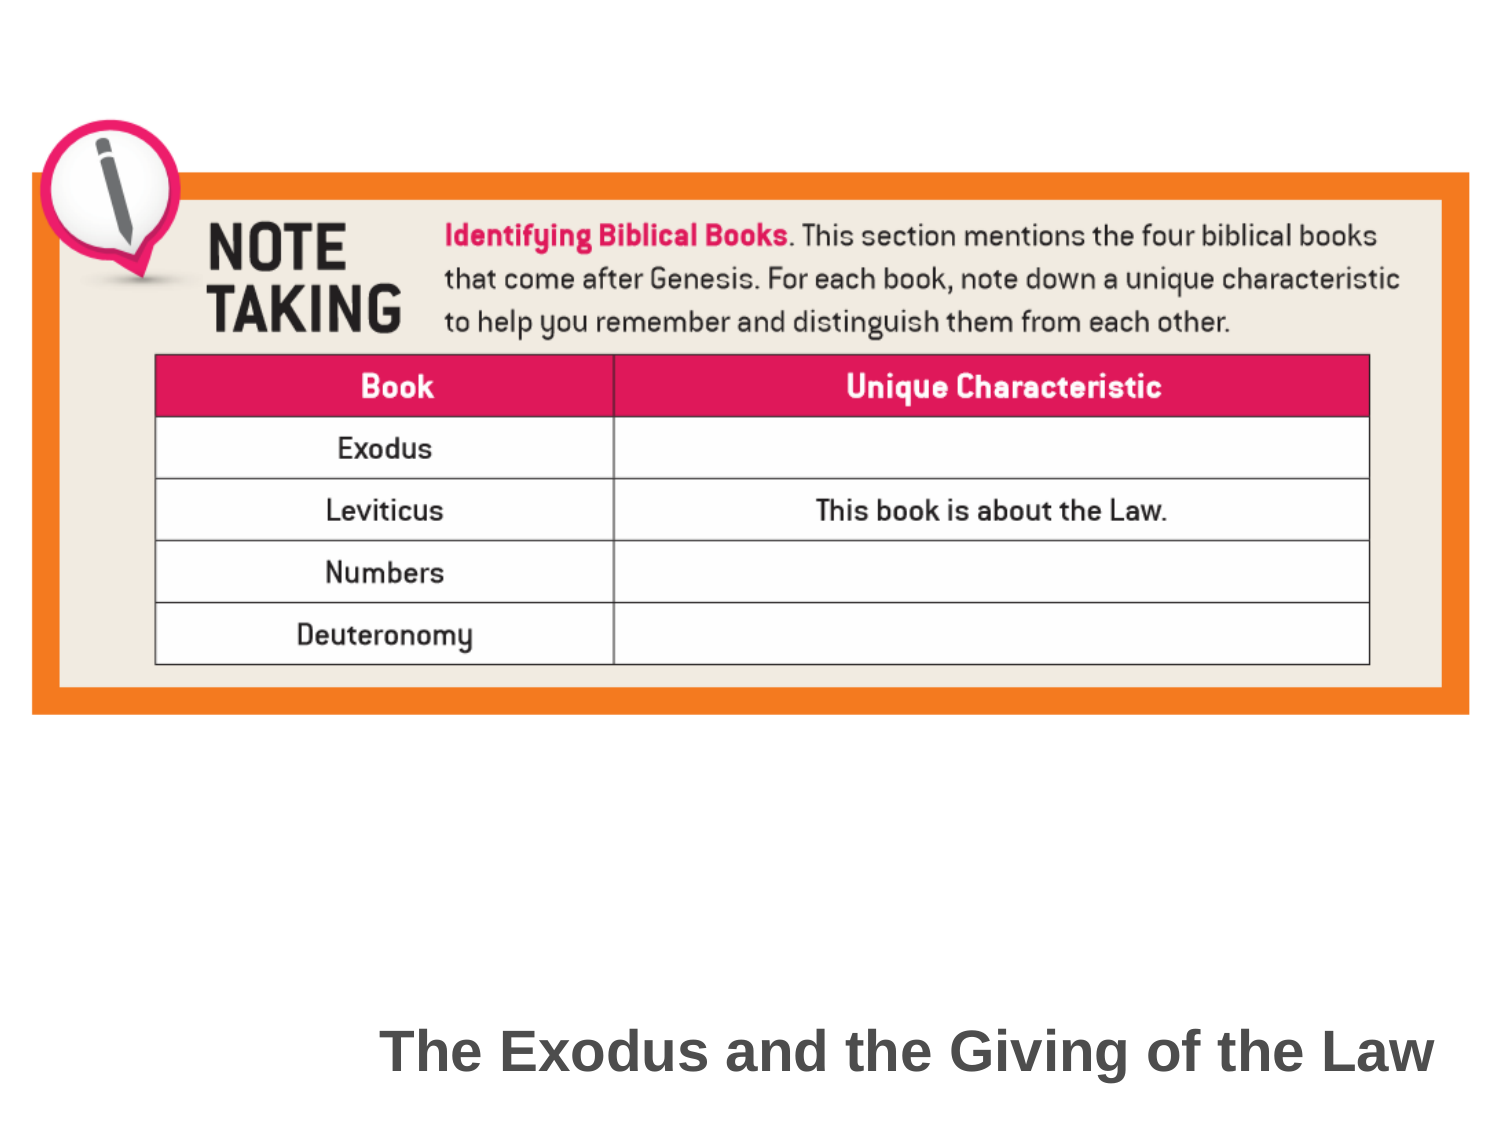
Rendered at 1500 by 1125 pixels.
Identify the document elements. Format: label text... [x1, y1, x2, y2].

picture [24, 112, 1476, 726]
text_box The Exodus and the Giving of the Law [212, 1006, 1450, 1125]
